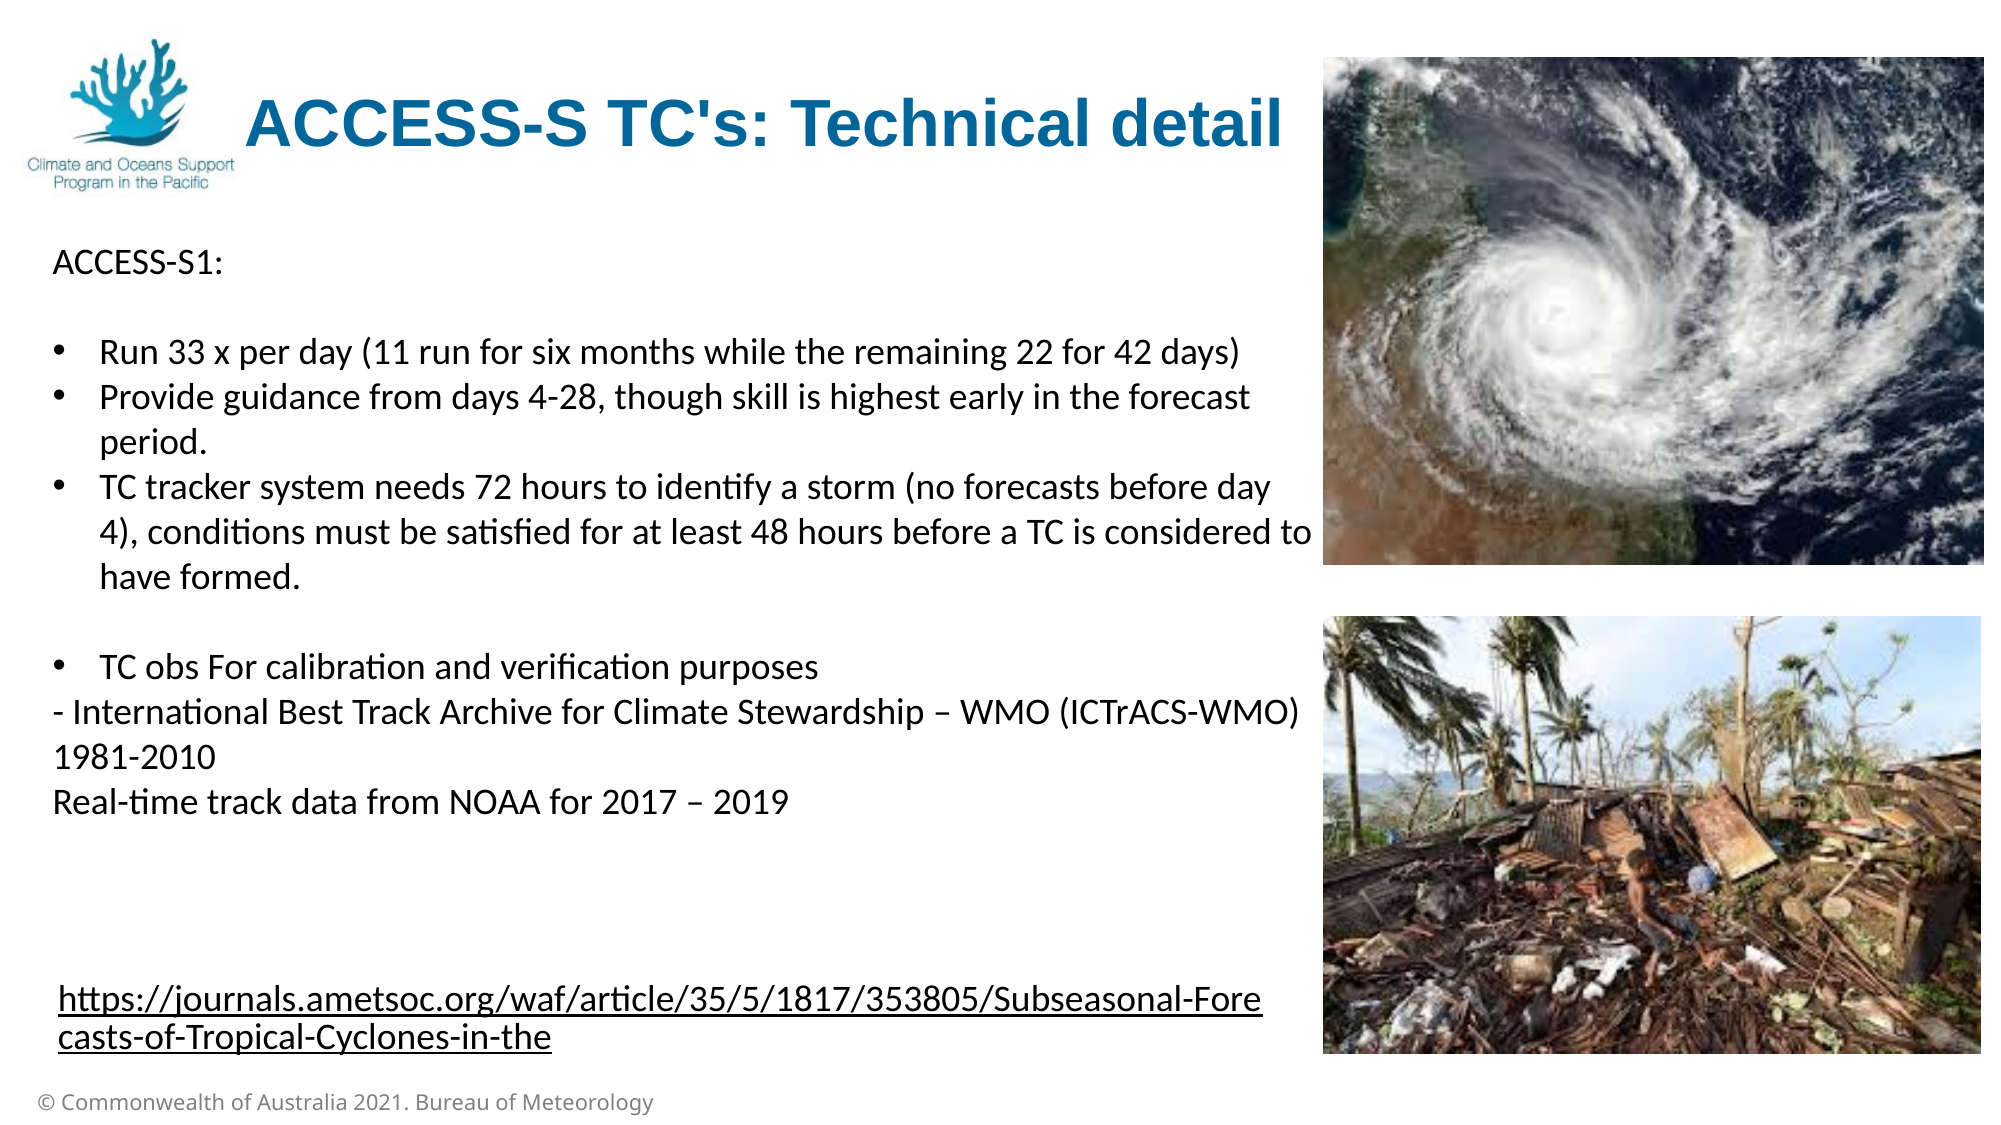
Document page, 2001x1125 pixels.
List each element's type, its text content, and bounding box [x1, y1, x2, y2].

text_box ACCESS-S1: Run 33 x per day (11 run for six months while the remaining 22 for 42 days) Provide guidance from days 4-28, though skill is highest early in the forecast period. TC tracker system needs 72 hours to identify a storm (no forecasts before day 4), conditions must be satisfied for at least 48 hours before a TC is considered to have formed. TC obs For calibration and verification purposes - International Best Track Archive for Climate Stewardship – WMO (ICTrACS-WMO) 1981-2010 Real-time track data from NOAA for 2017 – 2019 [37, 229, 1335, 964]
picture [1323, 616, 1981, 1055]
text_box ACCESS-S TC's: Technical detail [229, 38, 1941, 211]
picture [1323, 57, 1984, 565]
picture [22, 32, 241, 200]
text_box https://journals.ametsoc.org/waf/article/35/5/1817/353805/Subseasonal-Forecasts-of-Tropical-Cyclones-in-the [43, 966, 1286, 1027]
